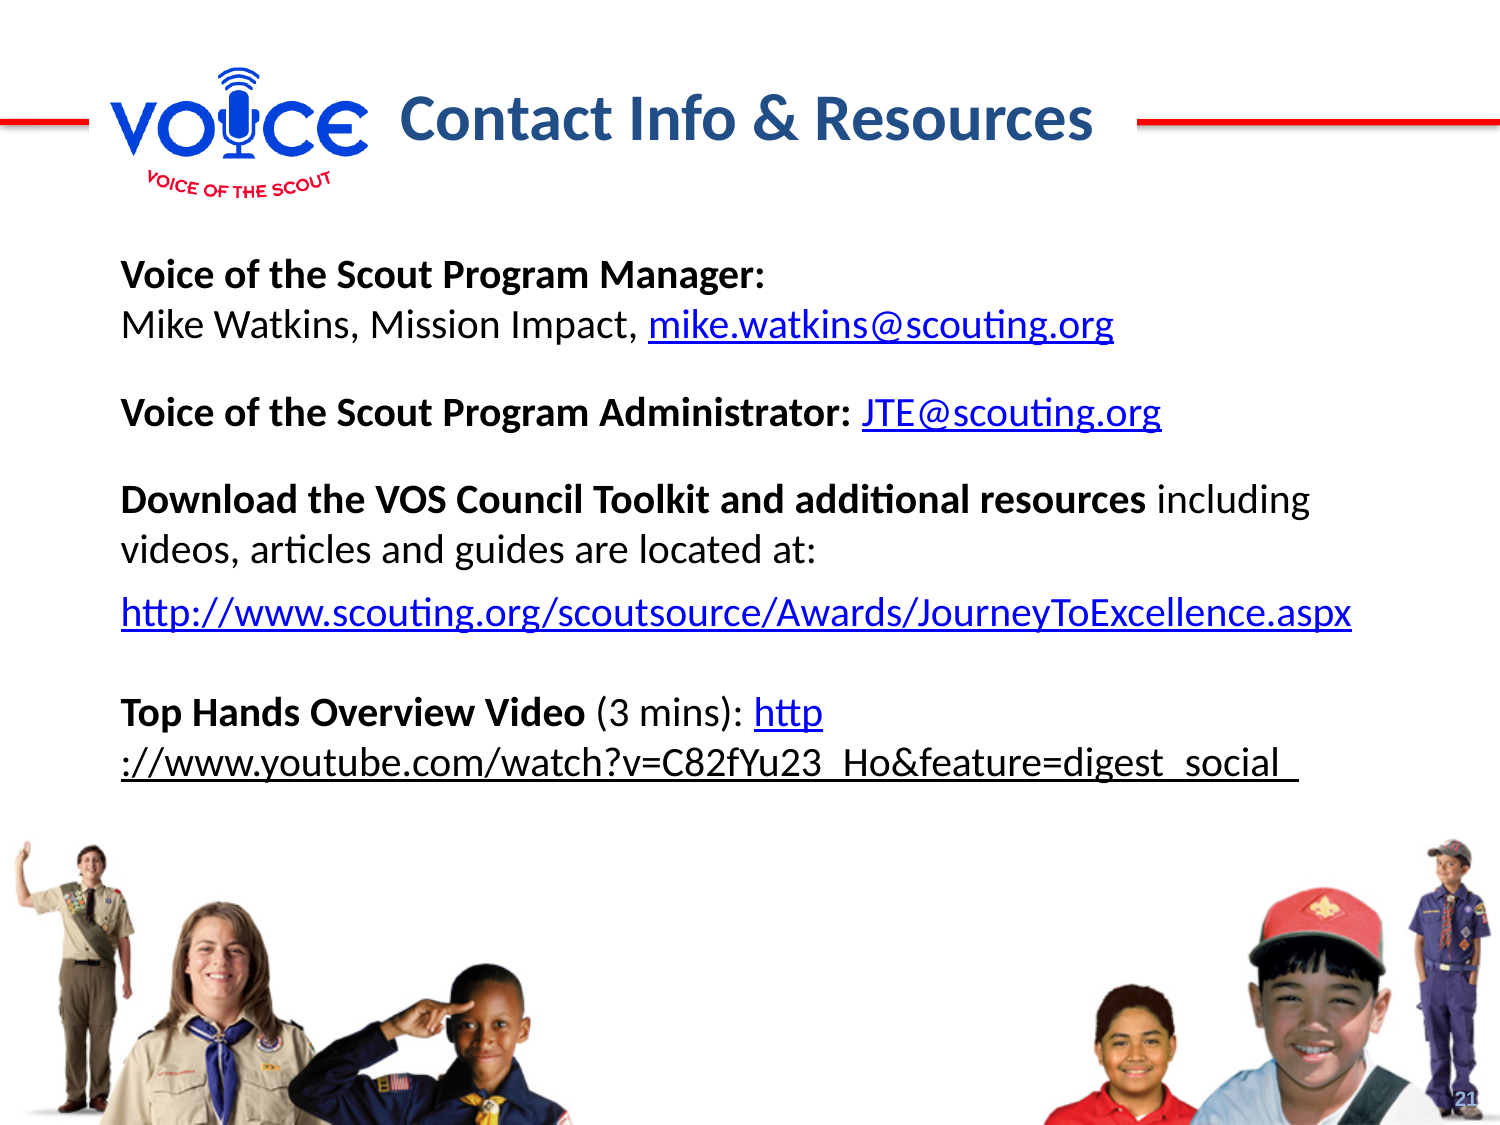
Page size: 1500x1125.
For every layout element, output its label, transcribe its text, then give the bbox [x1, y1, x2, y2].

text_box Contact Info & Resources [390, 20, 1137, 120]
slide_number 21 [1425, 1067, 1493, 1125]
text_box Contact Info & Resources [393, 132, 1137, 208]
text_box Voice of the Scout Program Manager: Mike Watkins, Mission Impact, mike.watkins@scouting.org Voice of the Scout Program Administrator: JTE@scouting.org Download the VOS Council Toolkit and additional resources including videos, articles and guides are located at: http://www.scouting.org/scoutsource/Awards/JourneyToExcellence.aspx Top Hands Overview Video (3 mins): http://www.youtube.com/watch?v=C82fYu23_Ho&feature=digest_social [105, 239, 1446, 982]
picture [0, 0, 1500, 1125]
